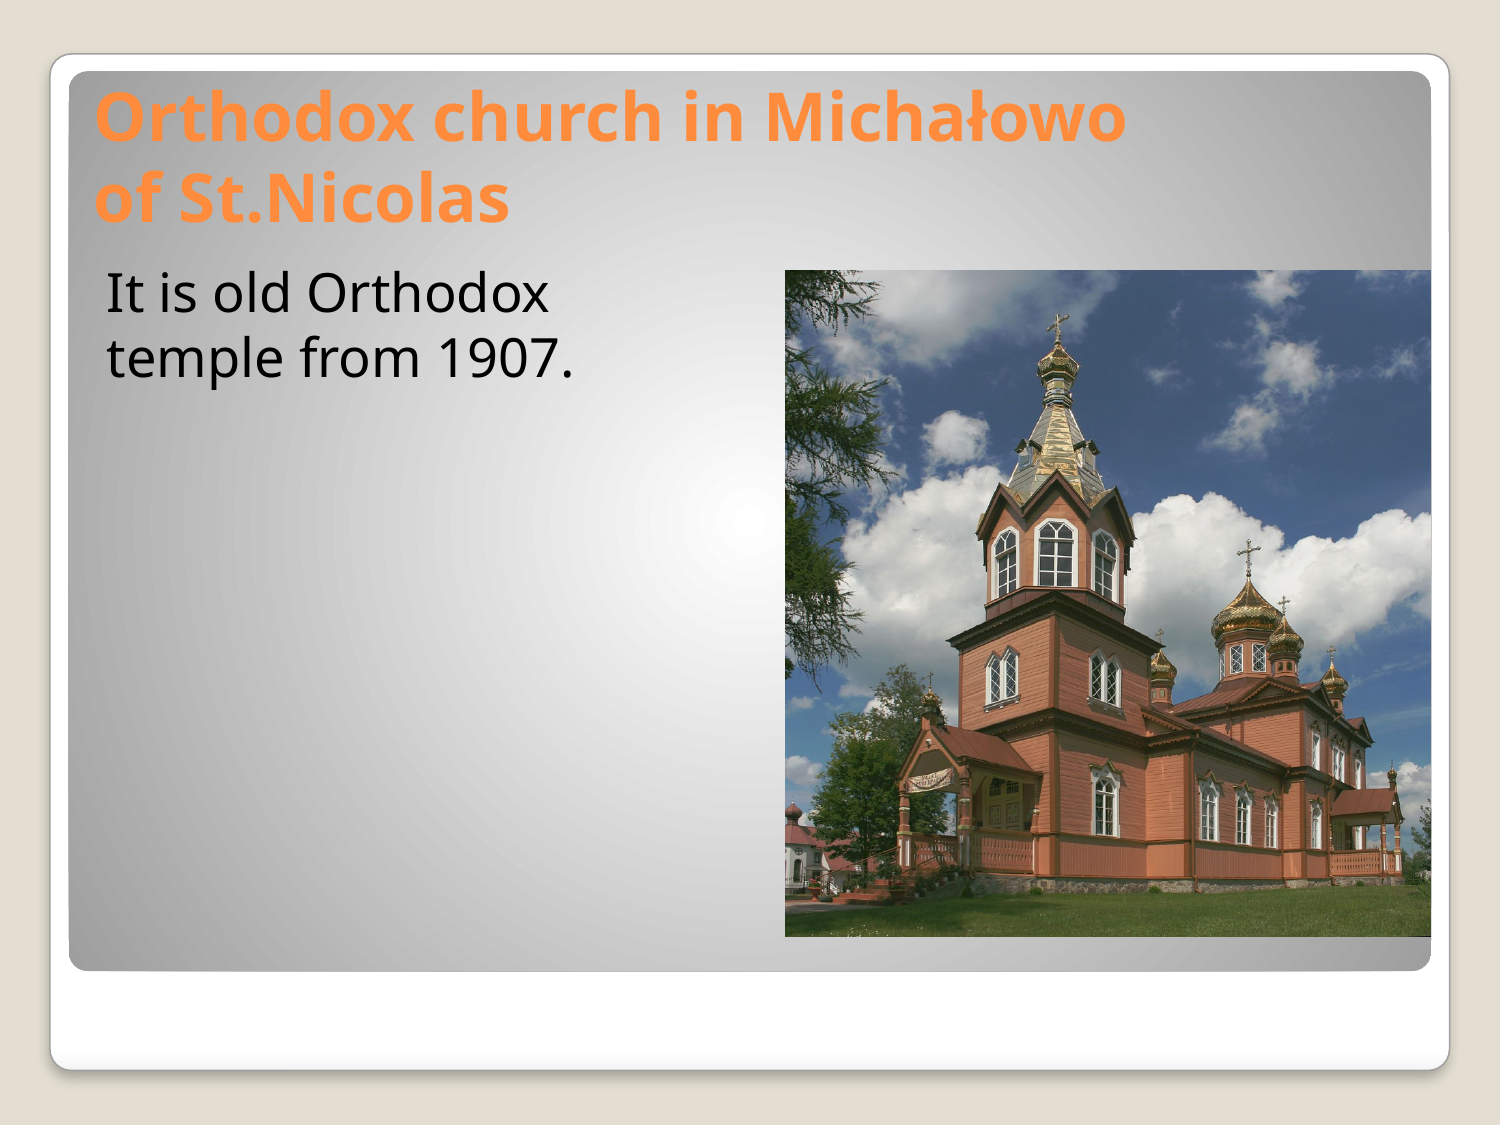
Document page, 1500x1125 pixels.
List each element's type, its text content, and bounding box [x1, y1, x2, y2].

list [785, 270, 1431, 937]
title Orthodox church in Michałowo of St.Nicolas [78, 90, 1422, 244]
list It is old Orthodox temple from 1907. [76, 243, 722, 973]
